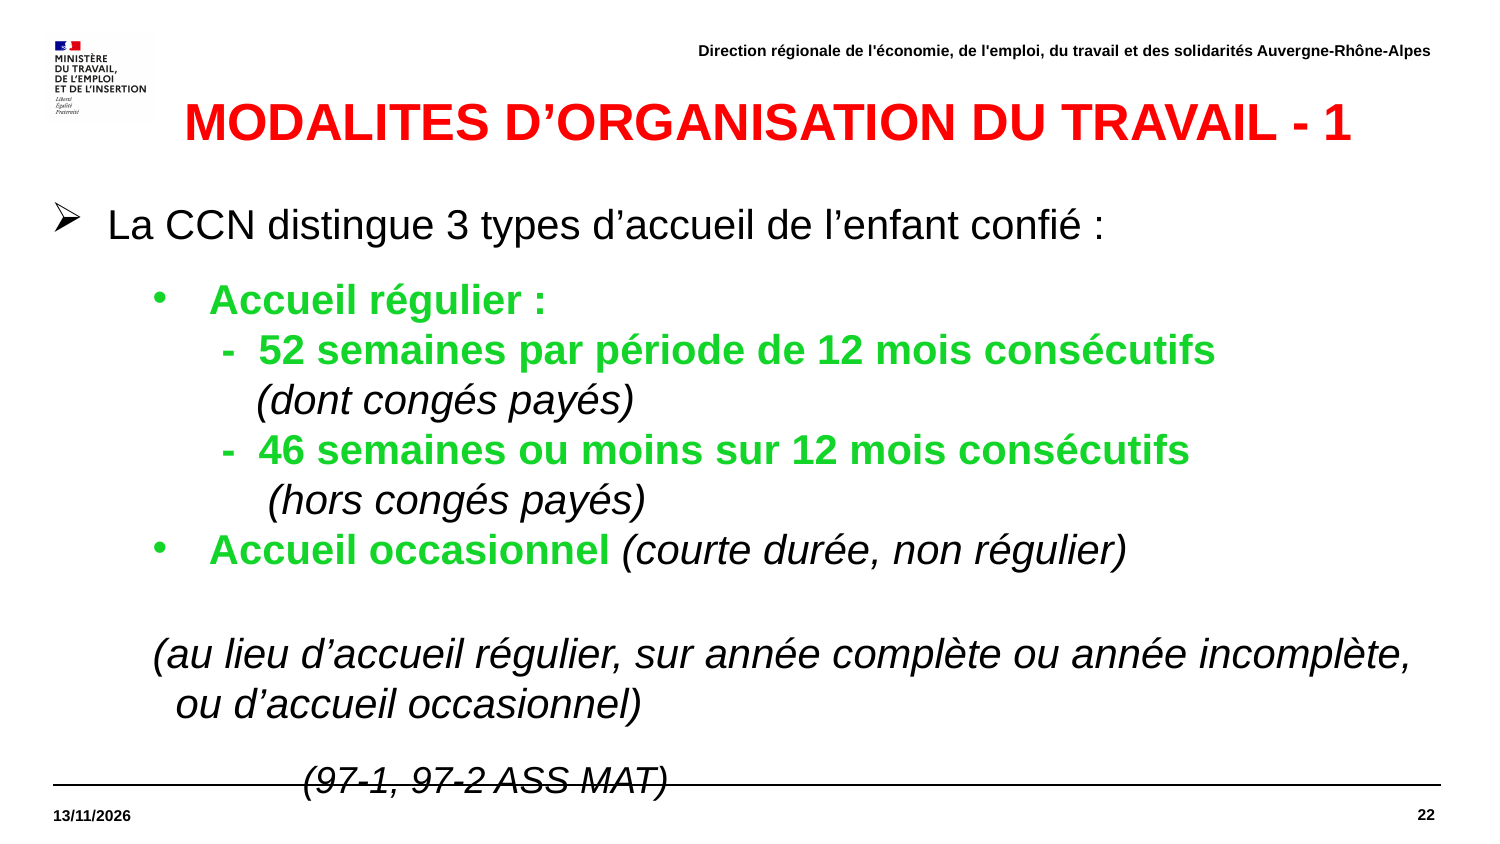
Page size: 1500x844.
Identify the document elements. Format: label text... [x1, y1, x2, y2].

picture [46, 32, 155, 123]
slide_number 22 [1213, 785, 1436, 844]
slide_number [53, 787, 246, 844]
title MODALITES D’ORGANISATION DU TRAVAIL - 1 [76, 79, 1459, 168]
list La CCN distingue 3 types d’accueil de l’enfant confié : Accueil régulier : - 52 semaines par période de 12 mois consécutifs (dont congés payés) - 46 semaines ou moins sur 12 mois consécutifs (hors congés payés) Accueil occasionnel (courte durée, non régulier) (au lieu d’accueil régulier, sur année complète ou année incomplète, ou d’accueil occasionnel) (97-1, 97-2 ASS MAT) [35, 197, 1500, 785]
footer Direction régionale de l'économie, de l'emploi, du travail et des solidarités Auvergne-Rhône-Alpes [466, 20, 1431, 80]
